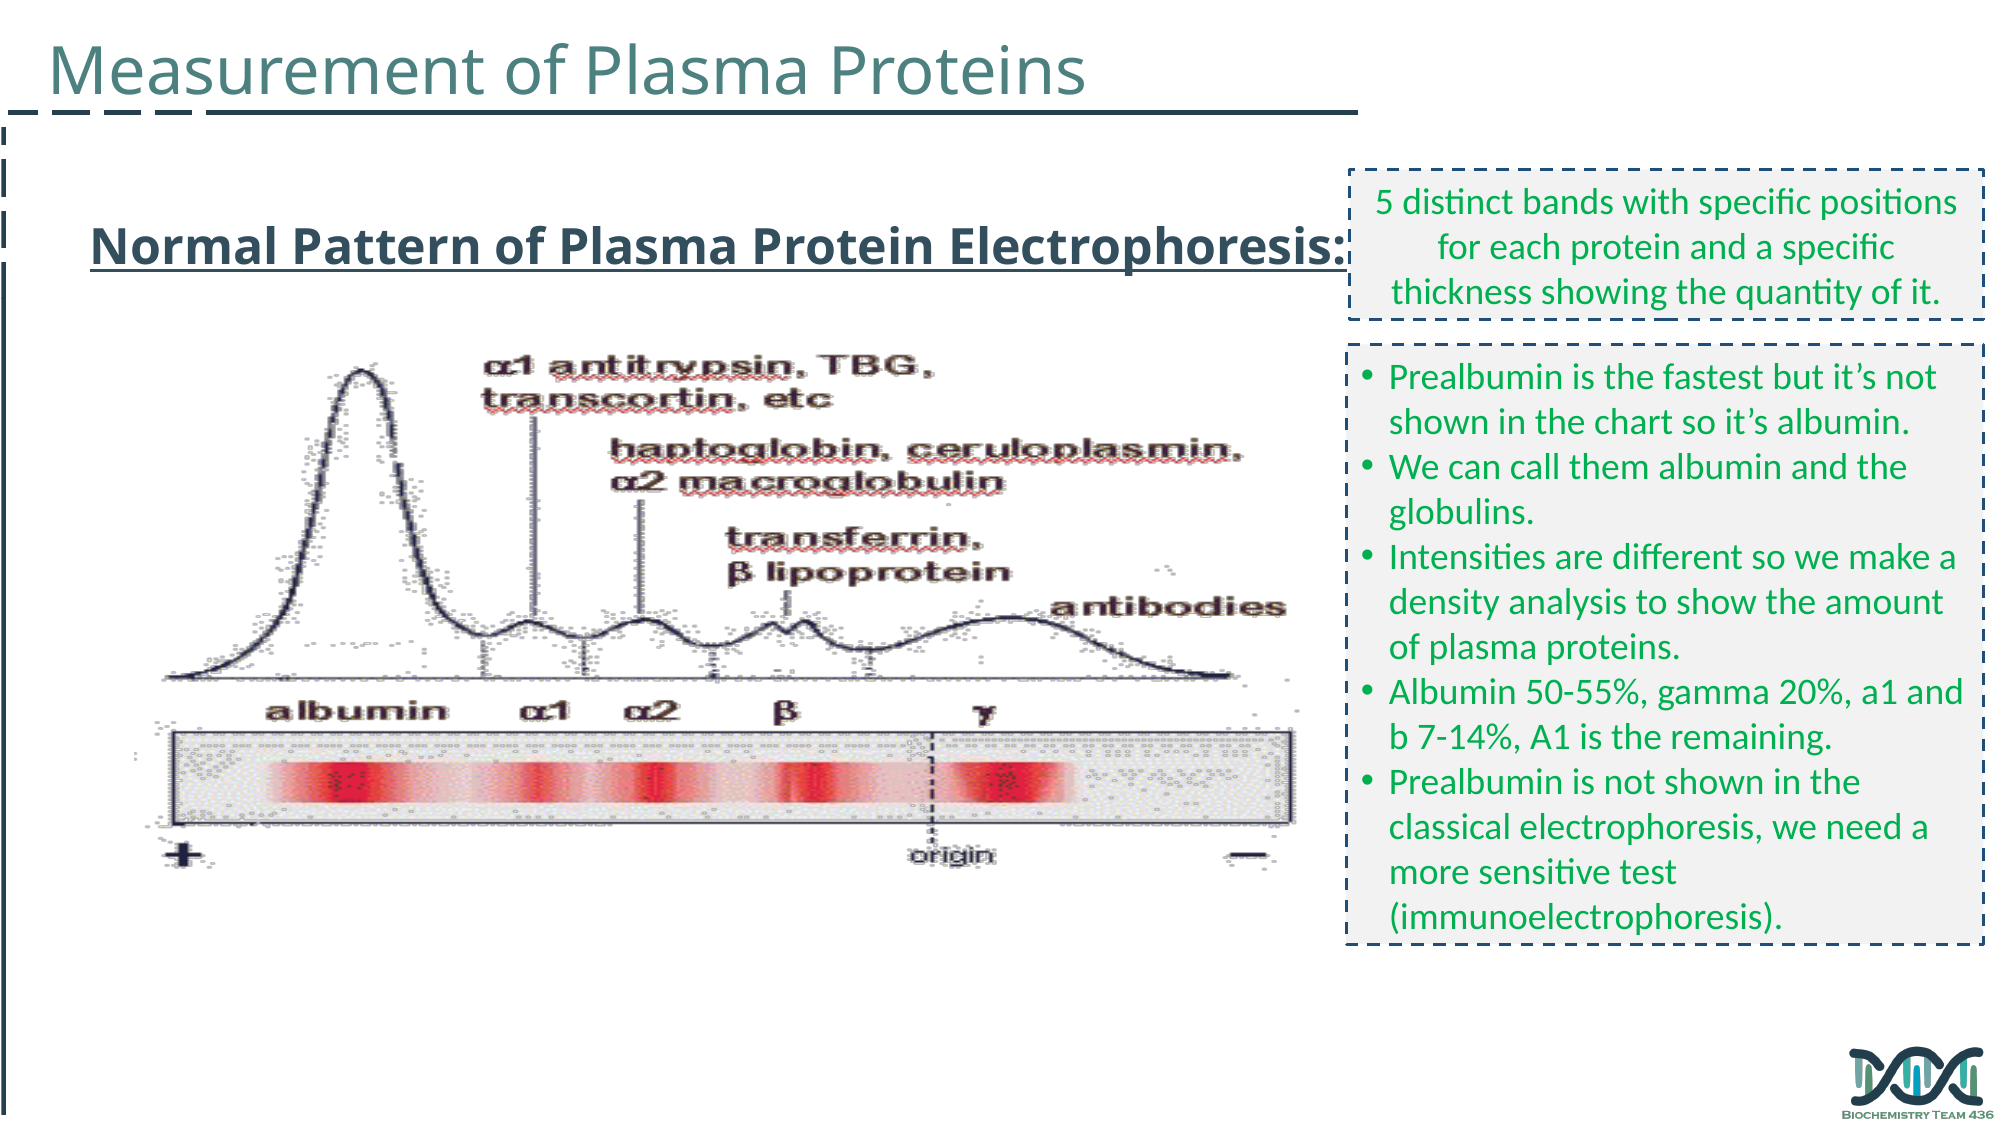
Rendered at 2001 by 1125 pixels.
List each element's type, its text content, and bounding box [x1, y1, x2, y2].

text_box Measurement of Plasma Proteins [33, 20, 1104, 116]
text_box Normal Pattern of Plasma Protein Electrophoresis: [0, 207, 1349, 283]
picture [134, 344, 1303, 888]
text_box Prealbumin is the fastest but it’s not shown in the chart so it’s albumin. We can call them albumin and the globulins. Intensities are different so we make a density analysis to show the amount of plasma proteins. Albumin 50-55%, gamma 20%, a1 and b 7-14%, A1 is the remaining. Prealbumin is not shown in the classical electrophoresis, we need a more sensitive test (immunoelectrophoresis). [1346, 344, 1984, 945]
picture [1834, 1046, 2001, 1125]
text_box 5 distinct bands with specific positions for each protein and a specific thickness showing the quantity of it. [1349, 169, 1984, 320]
